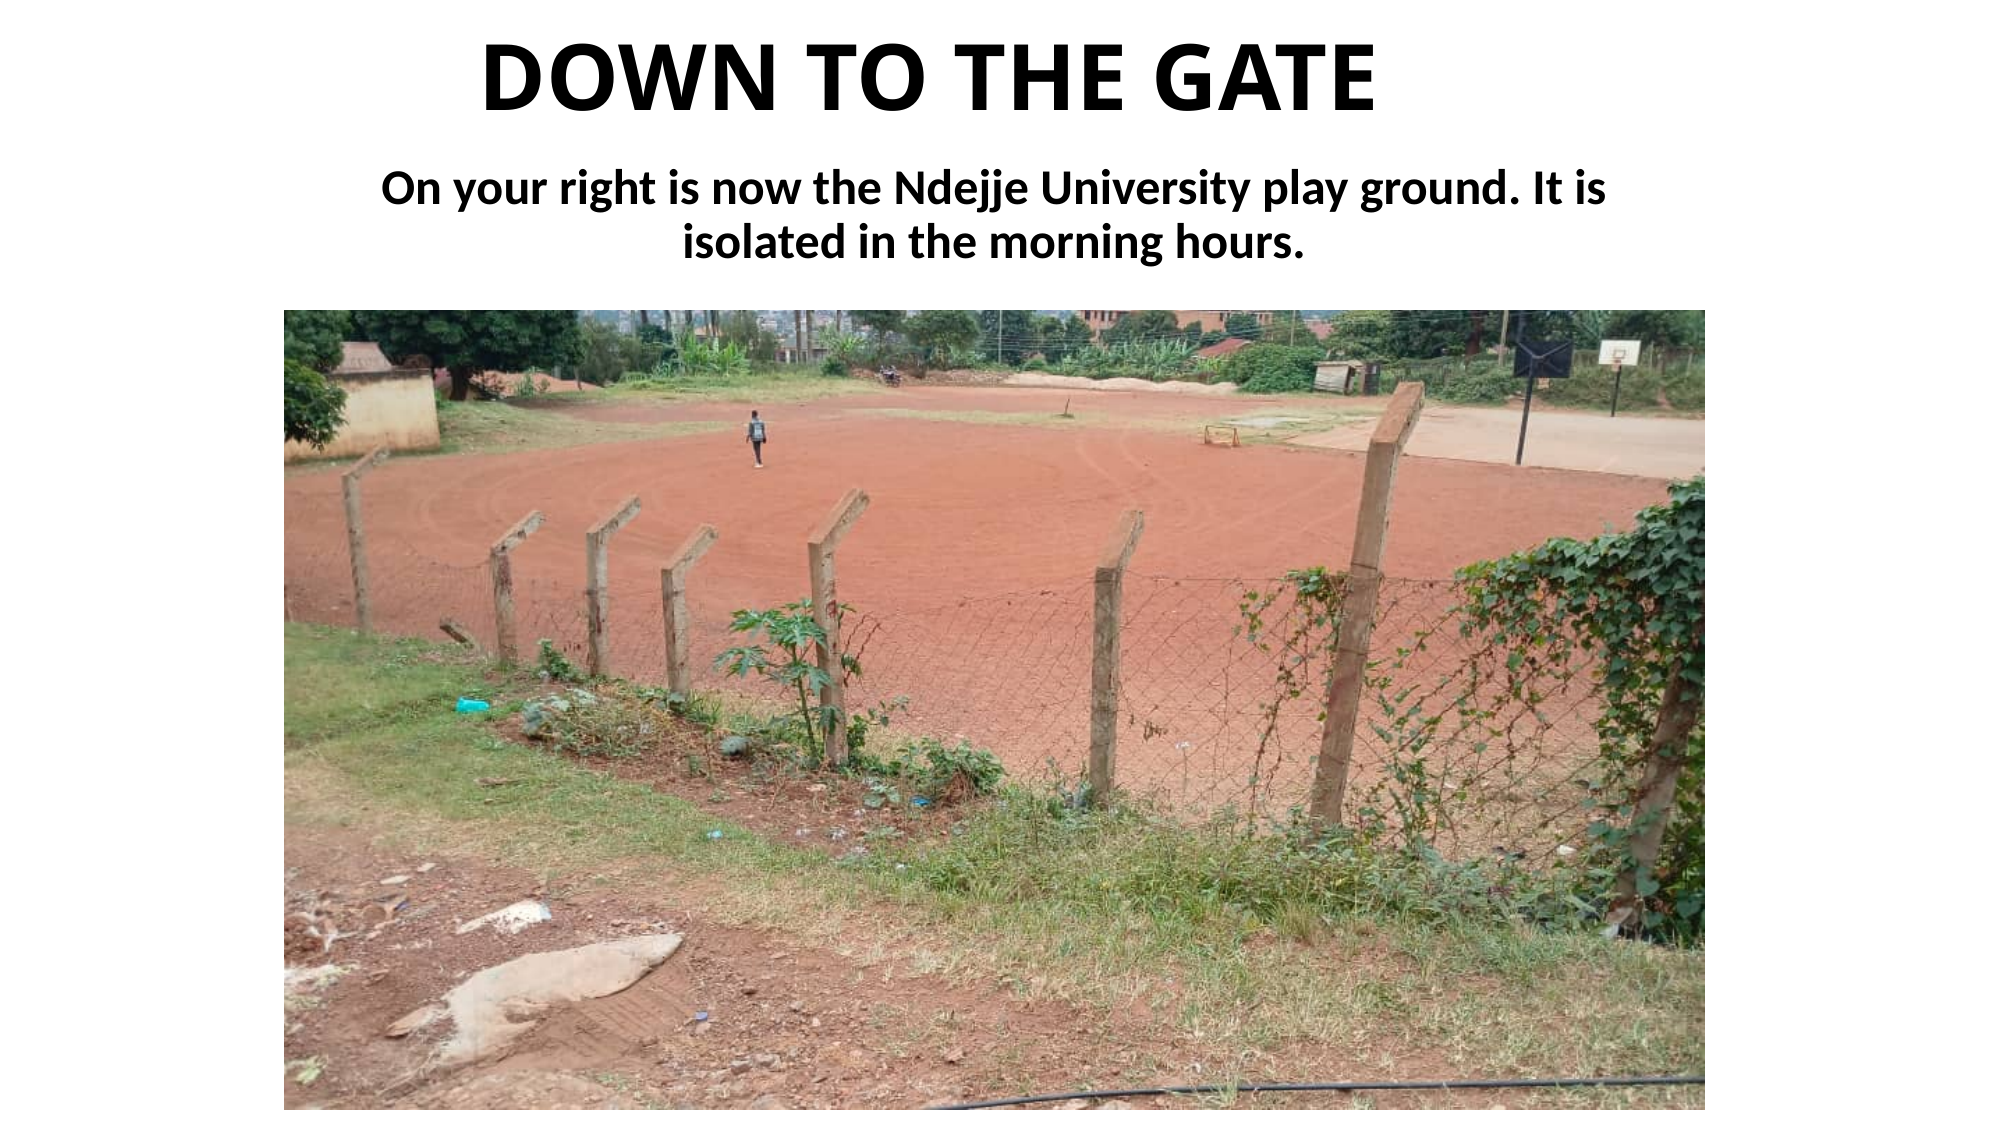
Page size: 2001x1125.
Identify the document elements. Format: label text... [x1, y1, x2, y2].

title DOWN TO THE GATE [137, 4, 1722, 158]
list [284, 310, 1705, 1110]
list On your right is now the Ndejje University play ground. It is isolated in the morning hours. [284, 123, 1705, 278]
